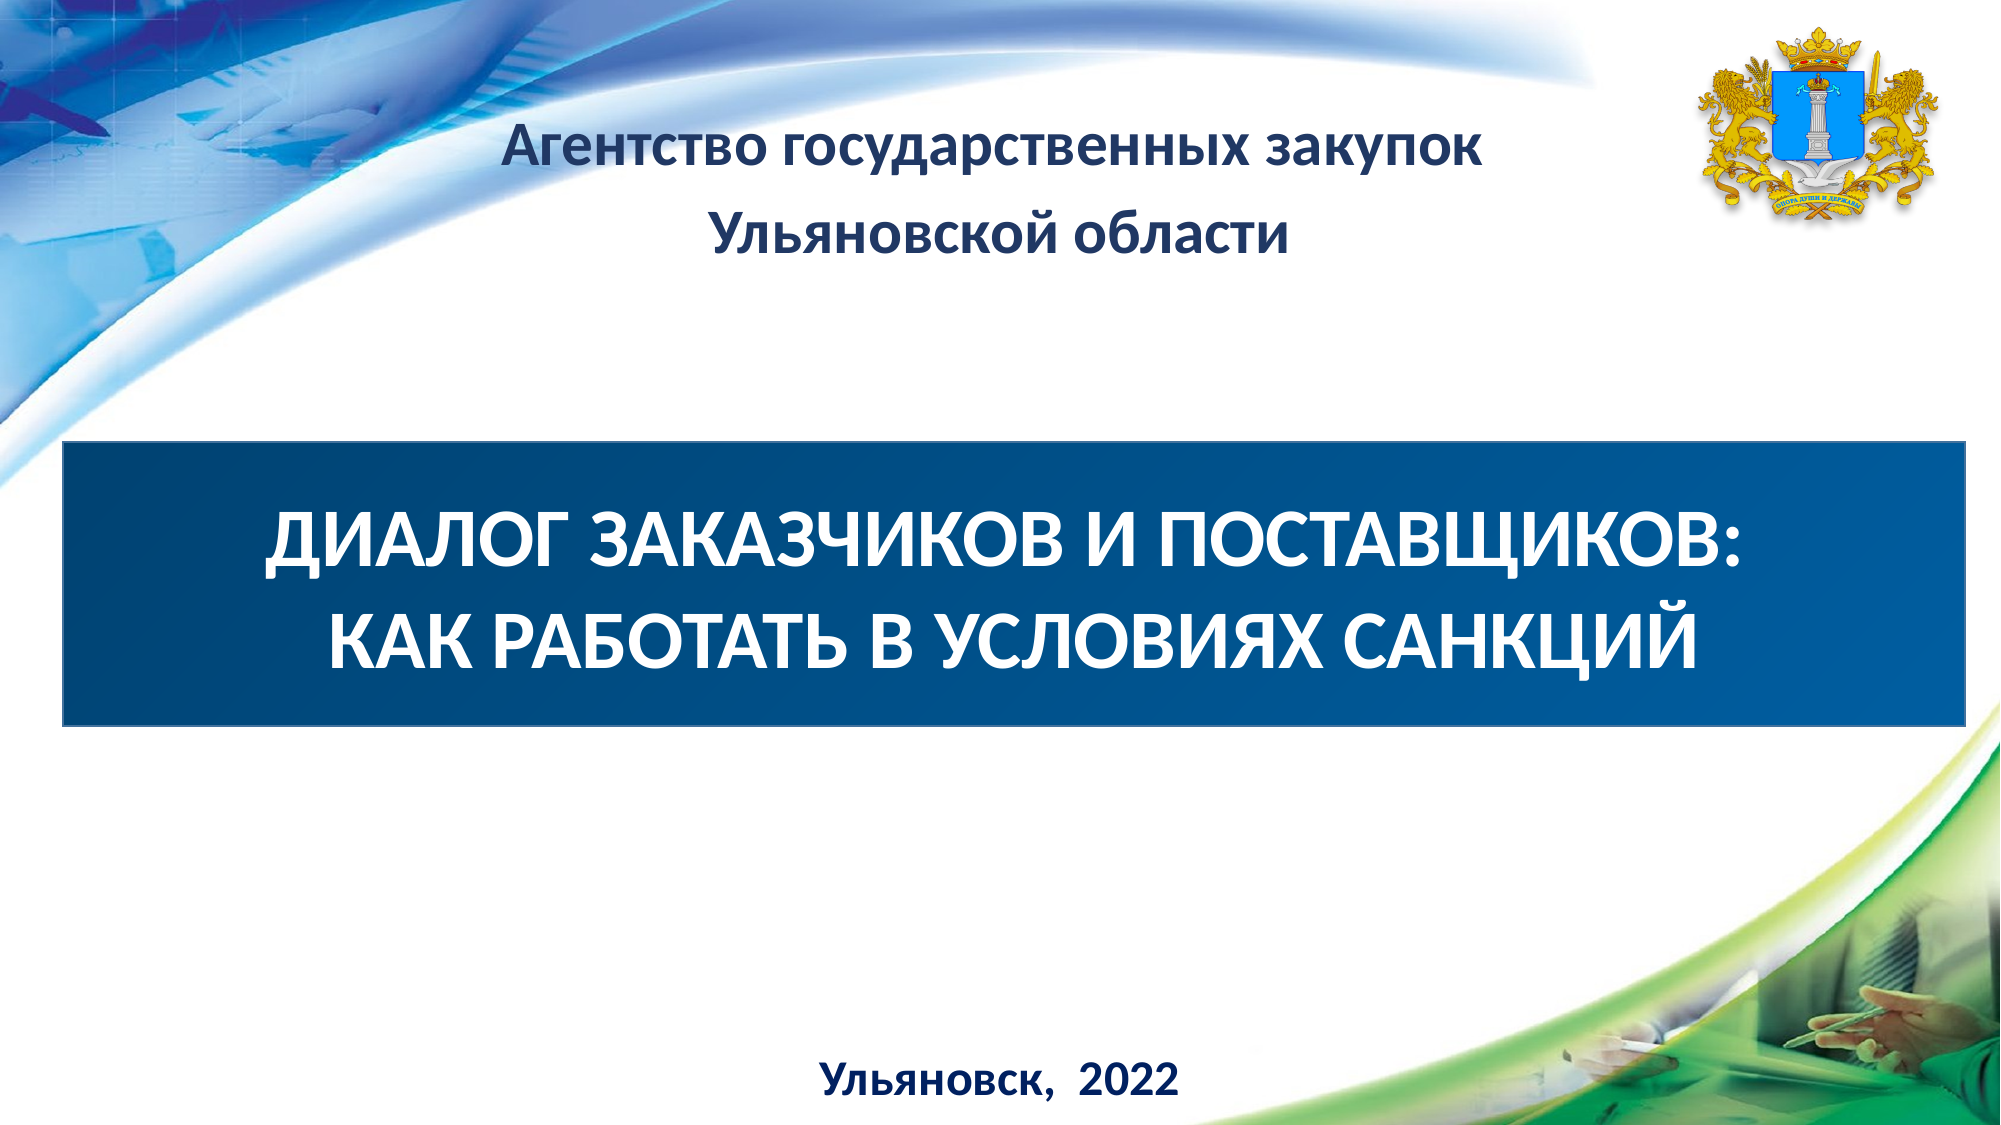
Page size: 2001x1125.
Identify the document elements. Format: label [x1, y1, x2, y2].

picture [1697, 24, 1941, 222]
list [0, 0, 2000, 1125]
